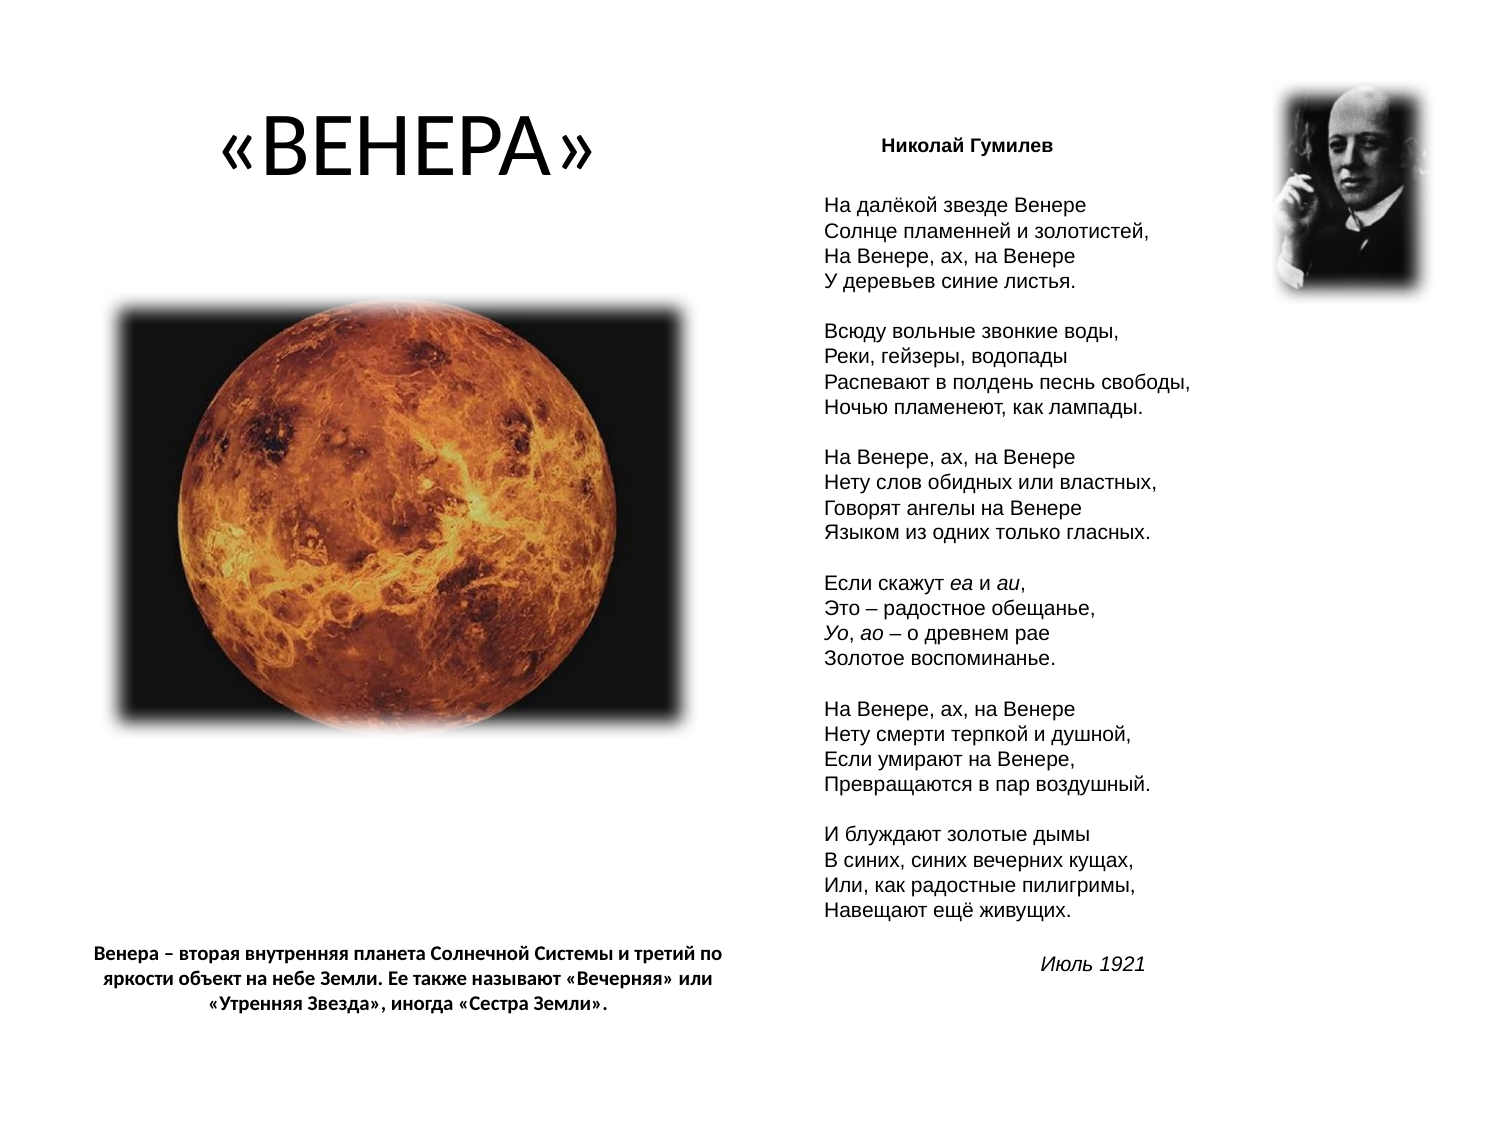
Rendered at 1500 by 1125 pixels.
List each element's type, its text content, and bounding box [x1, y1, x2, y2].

title «ВЕНЕРА» [75, 45, 739, 233]
list Венера – вторая внутренняя планета Солнечной Системы и третий по яркости объект на небе Земли. Ее также называют «Вечерняя» или «Утренняя Звезда», иногда «Сестра Земли». [76, 916, 740, 1022]
picture [1269, 77, 1437, 307]
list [100, 290, 699, 740]
list Николай Гумилев На далёкой звезде Венере Солнце пламенней и золотистей, На Венере, ах, на Венере У деревьев синие листья. Всюду вольные звонкие воды, Реки, гейзеры, водопады Распевают в полдень песнь свободы, Ночью пламенеют, как лампады. На Венере, ах, на Венере Нету слов обидных или властных, Говорят ангелы на Венере Языком из одних только гласных. Если скажут еа и аи, Это – радостное обещанье, Уо, ао – о древнем рае Золотое воспоминанье. На Венере, ах, на Венере Нету смерти терпкой и душной, Если умирают на Венере, Превращаются в пар воздушный. И блуждают золотые дымы В синих, синих вечерних кущах, Или, как радостные пилигримы, Навещают ещё живущих. Июль 1921 [761, 125, 1425, 1005]
